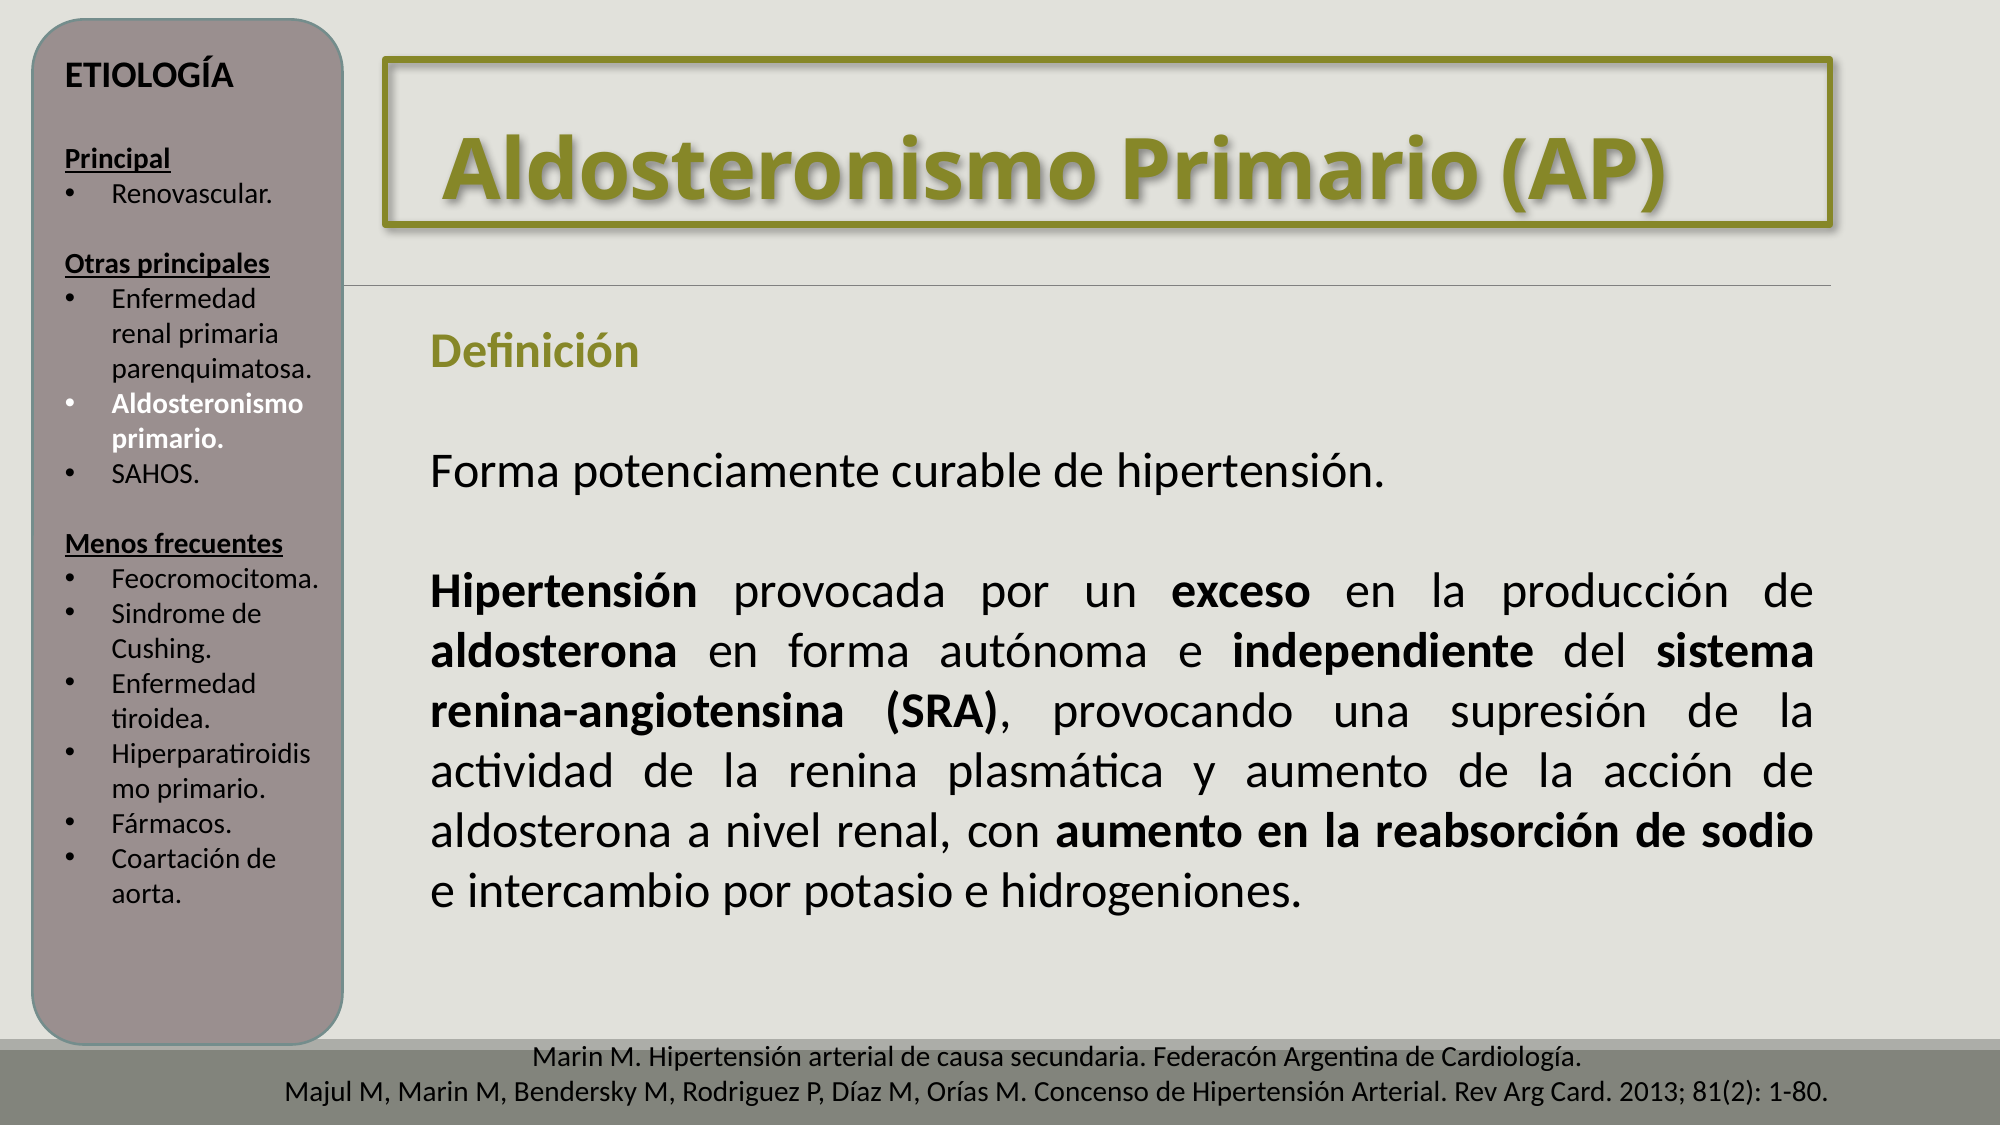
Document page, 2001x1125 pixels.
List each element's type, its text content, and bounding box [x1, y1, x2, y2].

text_box [31, 18, 344, 1046]
text_box Definición Forma potenciamente curable de hipertensión. Hipertensión provocada por un exceso en la producción de aldosterona en forma autónoma e independiente del sistema renina-angiotensina (SRA), provocando una supresión de la actividad de la renina plasmática y aumento de la acción de aldosterona a nivel renal, con aumento en la reabsorción de sodio e intercambio por potasio e hidrogeniones. [416, 309, 1830, 970]
text_box ETIOLOGÍA Principal Renovascular. Otras principales Enfermedad renal primaria parenquimatosa. Aldosteronismo primario. SAHOS. Menos frecuentes Feocromocitoma. Sindrome de Cushing. Enfermedad tiroidea. Hiperparatiroidismo primario. Fármacos. Coartación de aorta. [49, 42, 335, 1022]
text_box Marin M. Hipertensión arterial de causa secundaria. Federacón Argentina de Cardiología. Majul M, Marin M, Bendersky M, Rodriguez P, Díaz M, Orías M. Concenso de Hipertensión Arterial. Rev Arg Card. 2013; 81(2): 1-80. [240, 1029, 1875, 1125]
title Aldosteronismo Primario (AP) [384, 59, 1830, 225]
